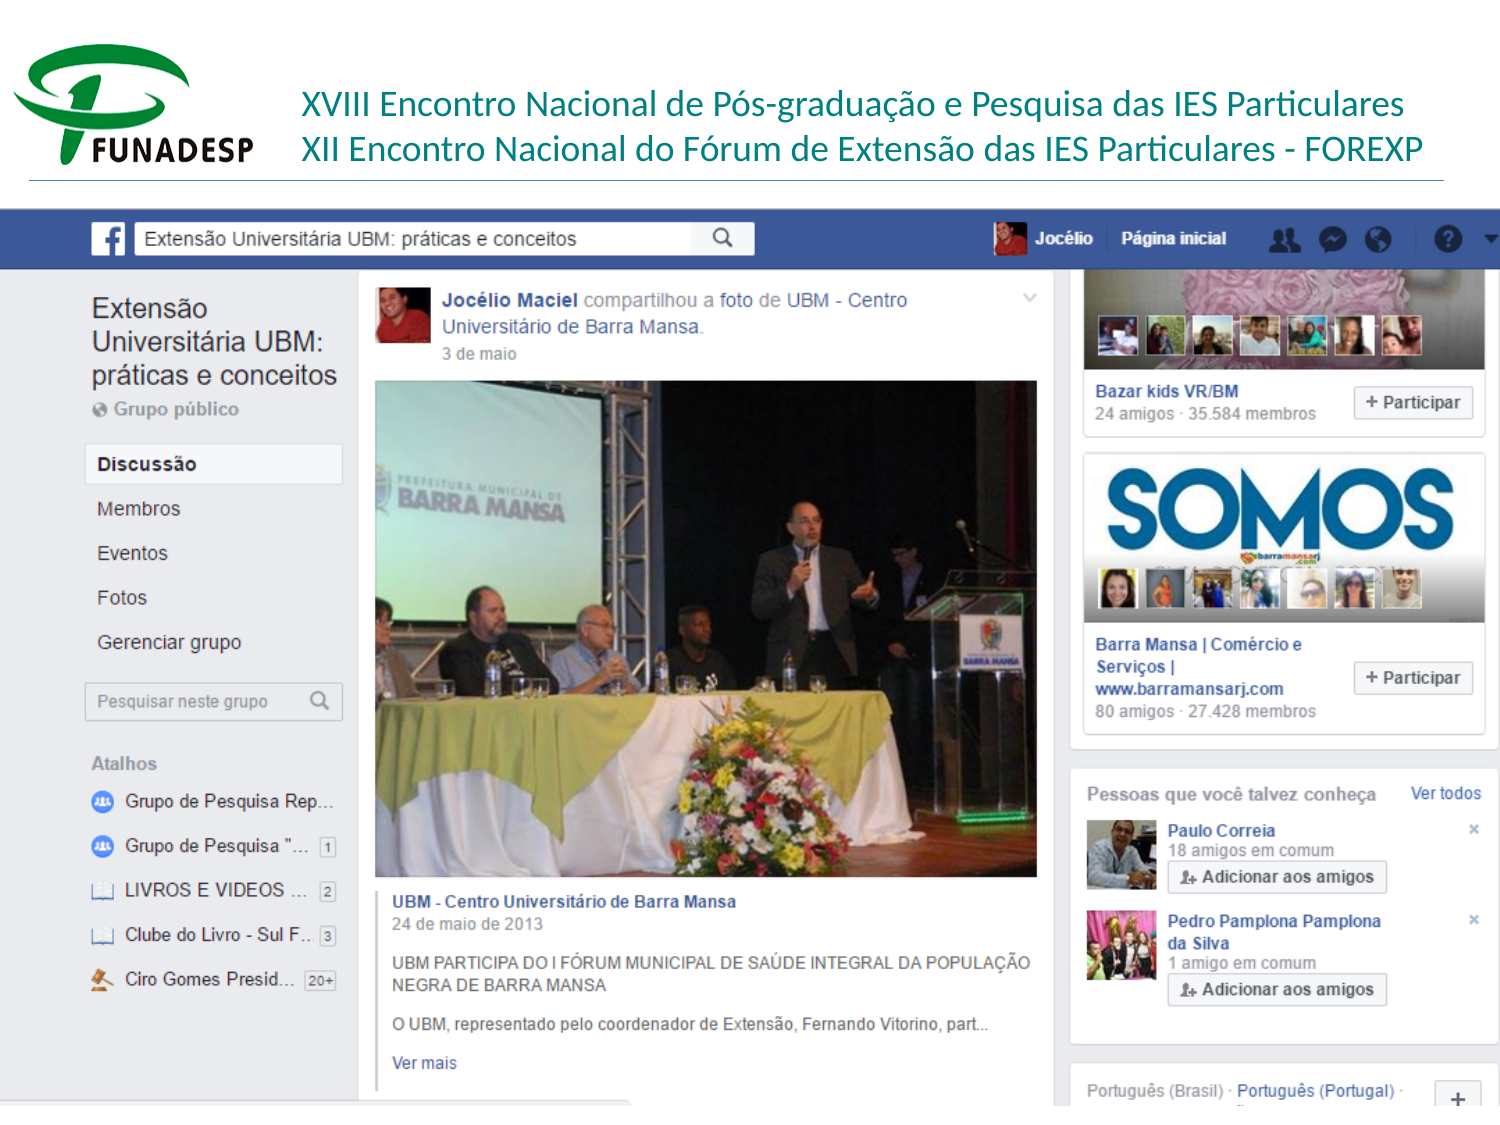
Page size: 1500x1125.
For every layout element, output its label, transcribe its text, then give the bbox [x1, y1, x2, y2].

picture [0, 207, 1500, 1106]
text_box XVIII Encontro Nacional de Pós-graduação e Pesquisa das IES Particulares XII Encontro Nacional do Fórum de Extensão das IES Particulares - FOREXP [286, 71, 1445, 177]
picture [1, 30, 272, 181]
